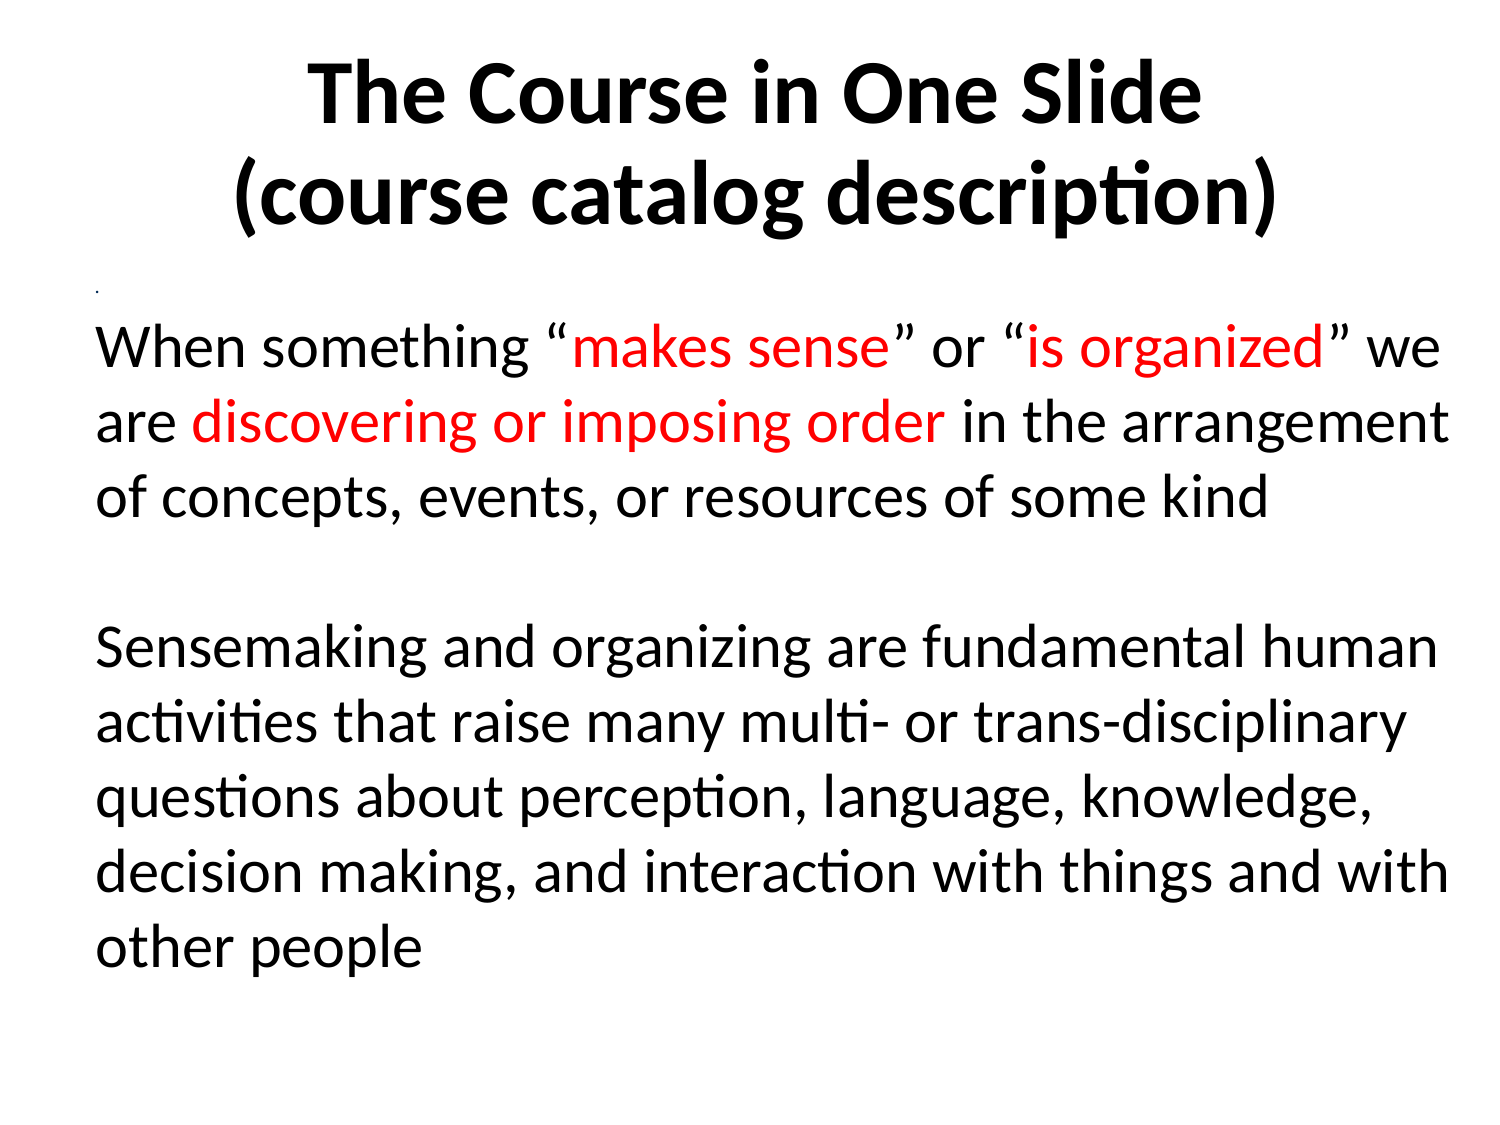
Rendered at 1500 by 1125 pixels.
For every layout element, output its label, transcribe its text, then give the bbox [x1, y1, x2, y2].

text_box When something “makes sense” or “is organized” we are discovering or imposing order in the arrangement of concepts, events, or resources of some kind Sensemaking and organizing are fundamental human activities that raise many multi- or trans-disciplinary questions about perception, language, knowledge, decision making, and interaction with things and with other people [85, 262, 1498, 1059]
text_box The Course in One Slide (course catalog description) [49, 37, 1463, 233]
